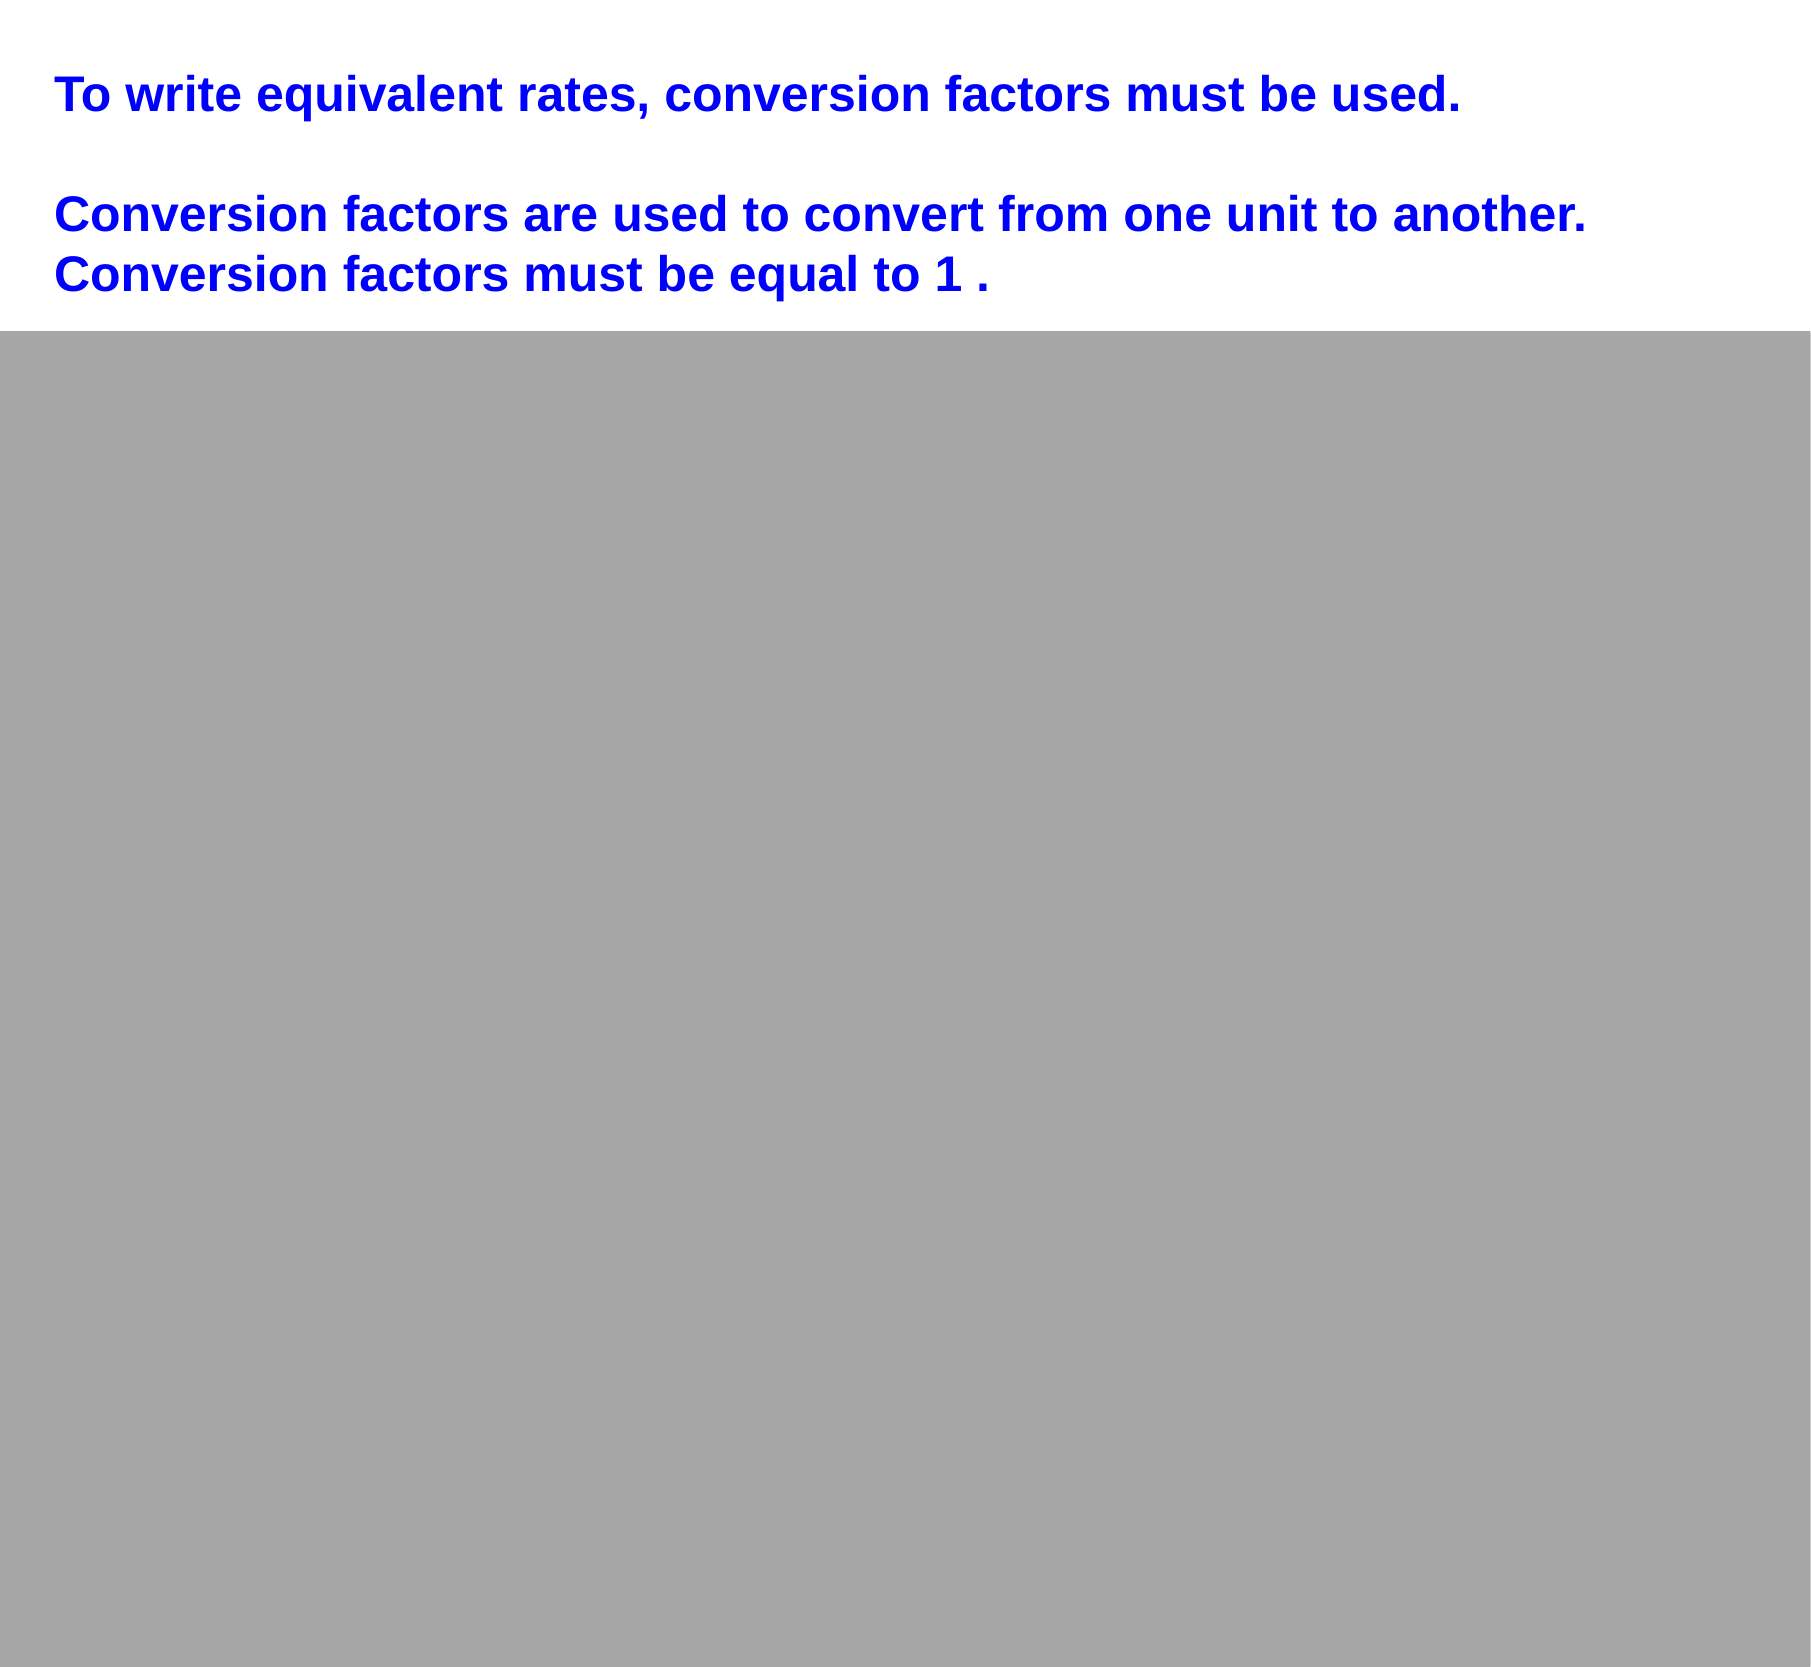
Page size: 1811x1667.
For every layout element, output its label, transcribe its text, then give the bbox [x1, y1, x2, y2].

text_box To write equivalent rates, conversion factors must be used. Conversion factors are used to convert from one unit to another. Conversion factors must be equal to 1 . Some examples of conversion factors: 1 pound or 16 ounces 16 ounces 1 pound 12 inches or 1 foot 1 foot 12 inches 3 feet or 1 yard 1 yard 3 feet 1 day or 24 hours 24 hours 1 day Create 5 conversion factors of your own! [38, 53, 1804, 331]
text_box [0, 331, 1811, 1667]
